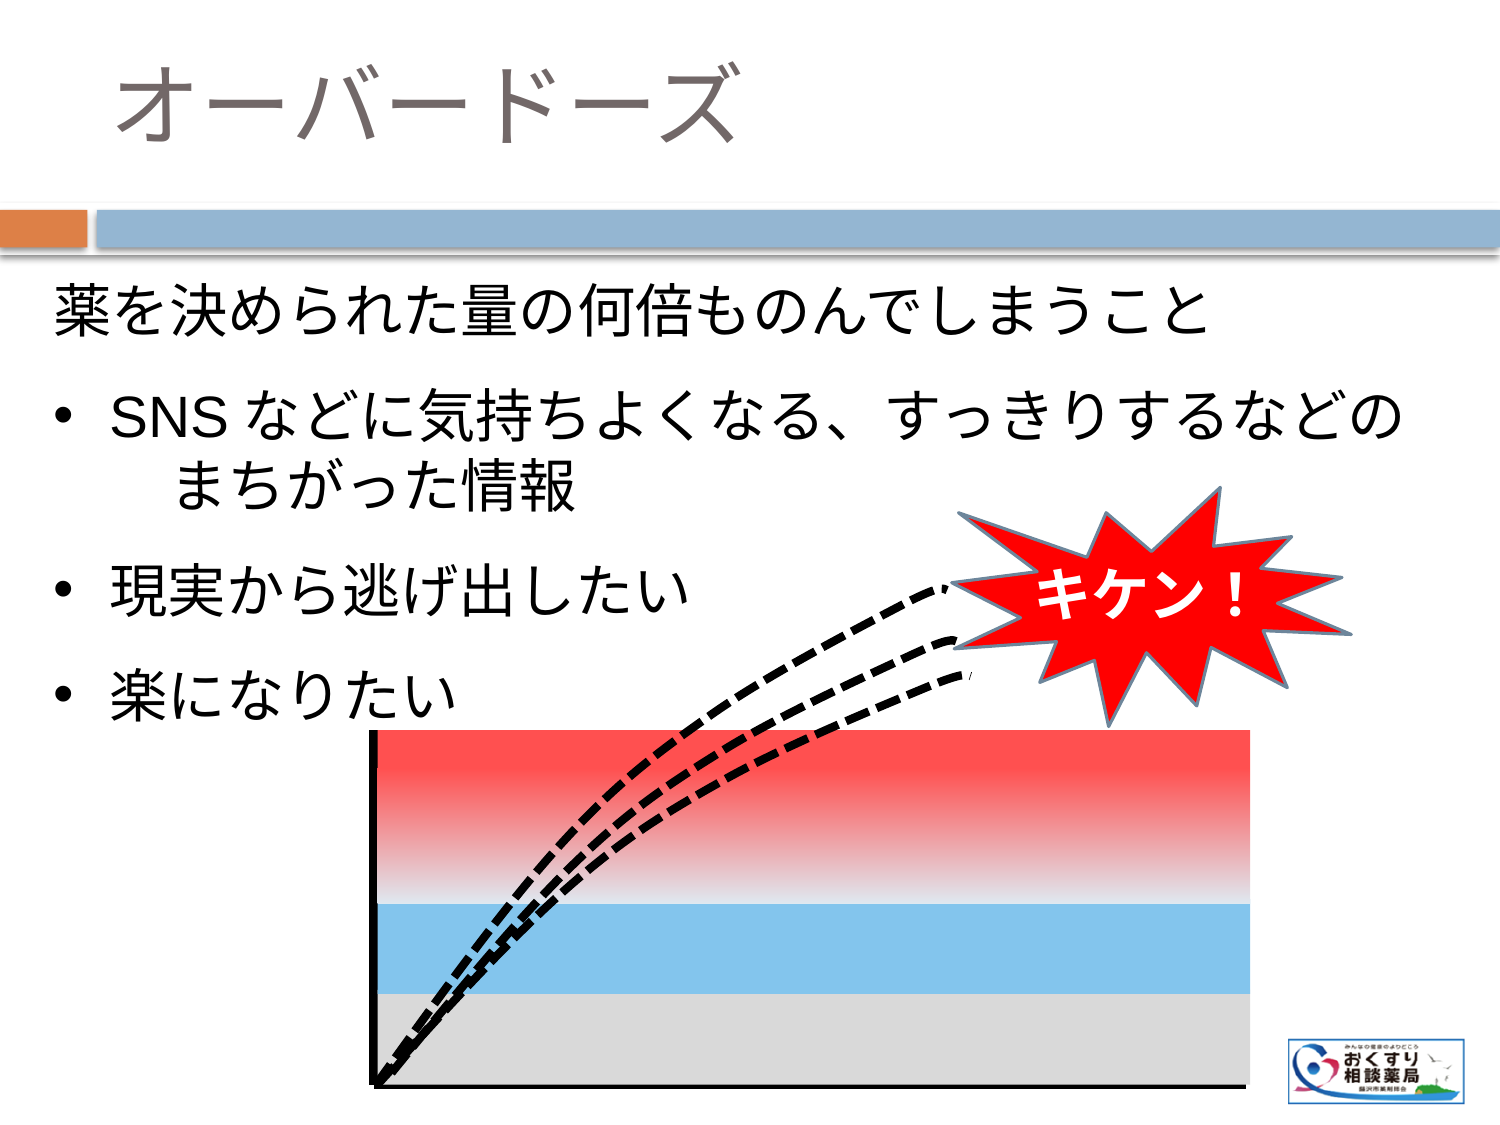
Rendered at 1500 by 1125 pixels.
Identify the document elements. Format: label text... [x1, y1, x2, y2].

text_box [379, 587, 945, 1082]
text_box [378, 737, 678, 905]
text_box [394, 678, 945, 1074]
text_box [508, 905, 1252, 996]
text_box [379, 905, 506, 996]
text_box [951, 486, 1352, 727]
text_box [379, 996, 437, 1076]
text_box 薬を決められた量の何倍ものんでしまうこと SNSなどに気持ちよくなる、すっきりするなどの まちがった情報 現実から逃げ出したい 楽になりたい [38, 231, 1421, 737]
text_box オーバードーズ [94, 40, 761, 165]
text_box [382, 996, 1252, 1086]
text_box [640, 737, 1252, 905]
text_box [391, 640, 945, 1074]
picture [1288, 1038, 1465, 1106]
